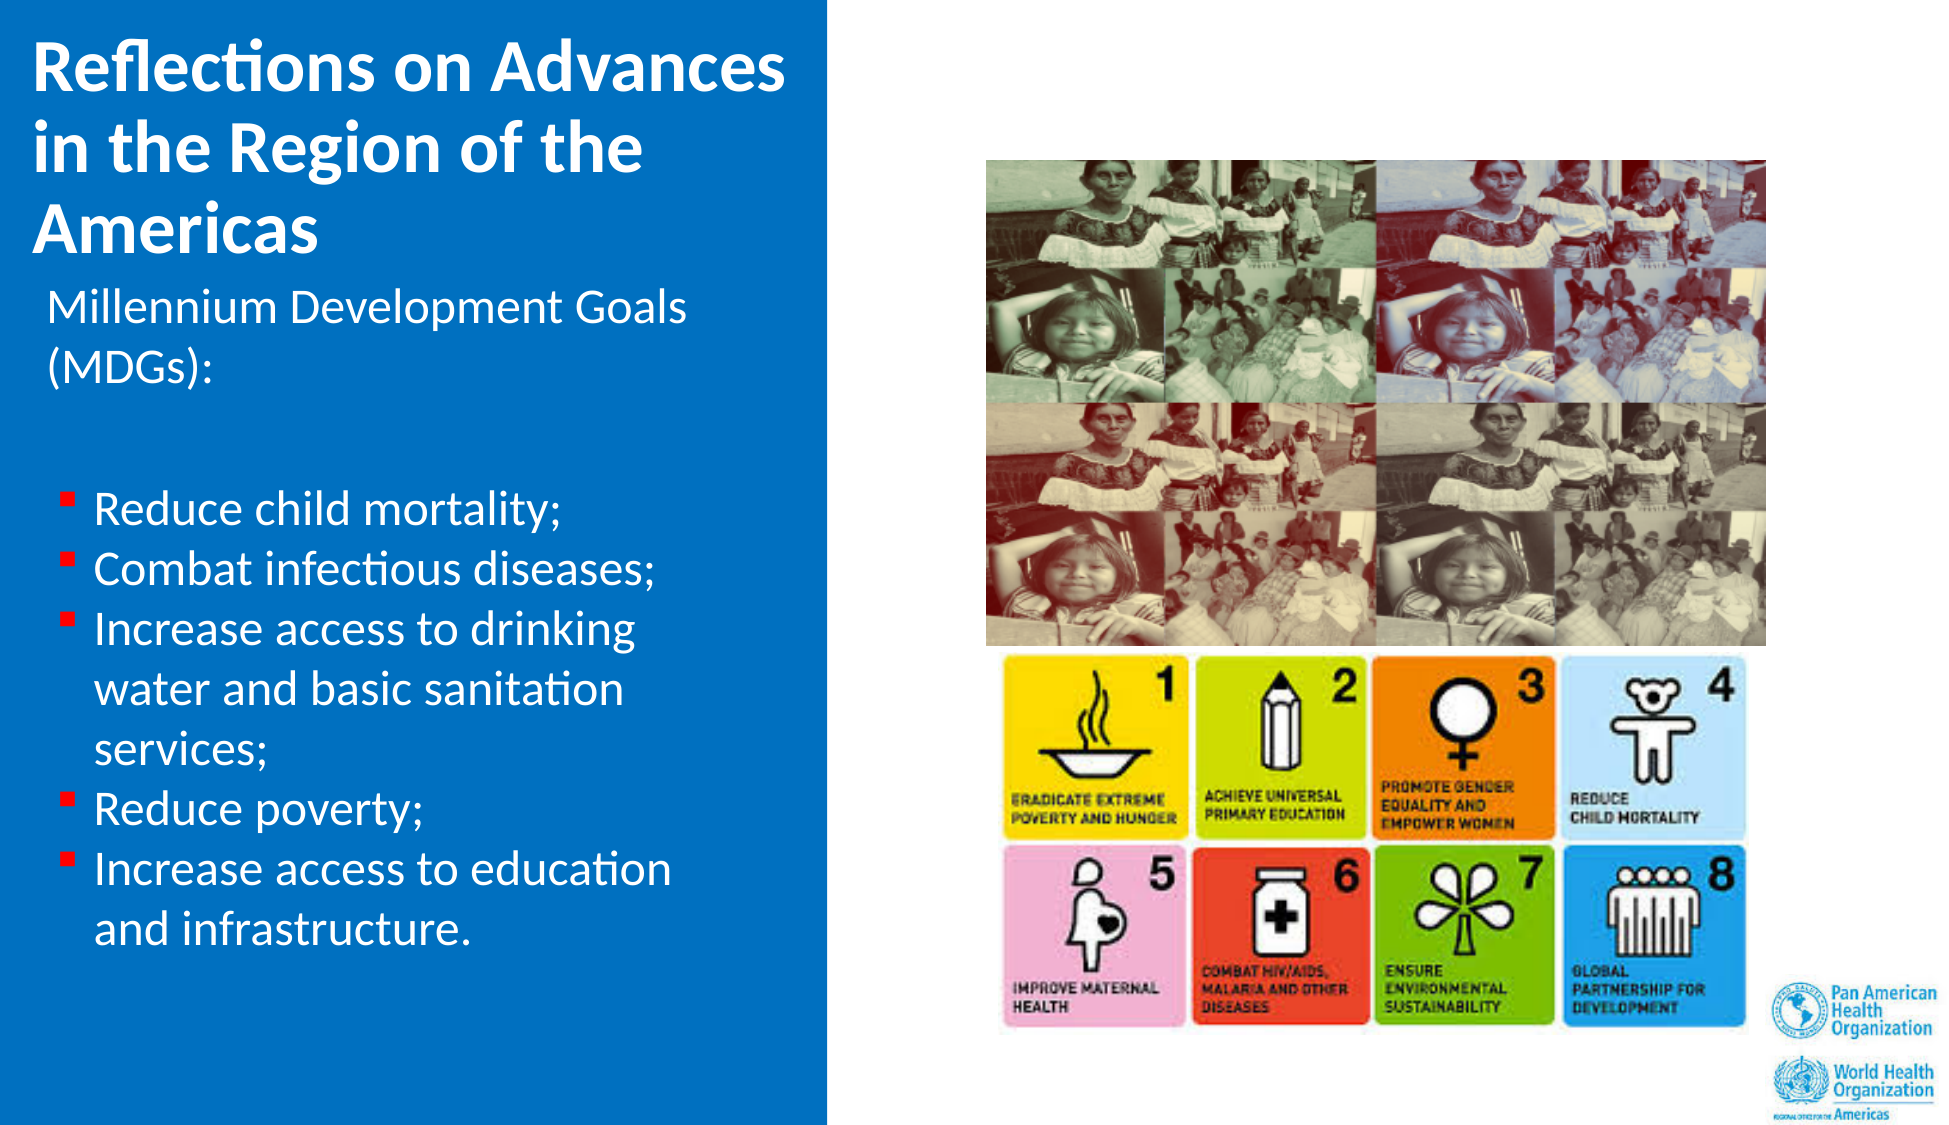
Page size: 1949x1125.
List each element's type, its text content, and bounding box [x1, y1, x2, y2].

text_box Millennium Development Goals (MDGs): [31, 266, 798, 617]
picture [997, 652, 1749, 1036]
text_box Reflections on Advances in the Region of the Americas [17, 19, 833, 210]
text_box [0, 0, 828, 1125]
picture [1765, 974, 1949, 1125]
text_box Reduce child mortality; Combat infectious diseases; Increase access to drinking water and basic sanitation services; Reduce poverty; Increase access to education and infrastructure. [41, 467, 762, 963]
picture [985, 160, 1767, 646]
